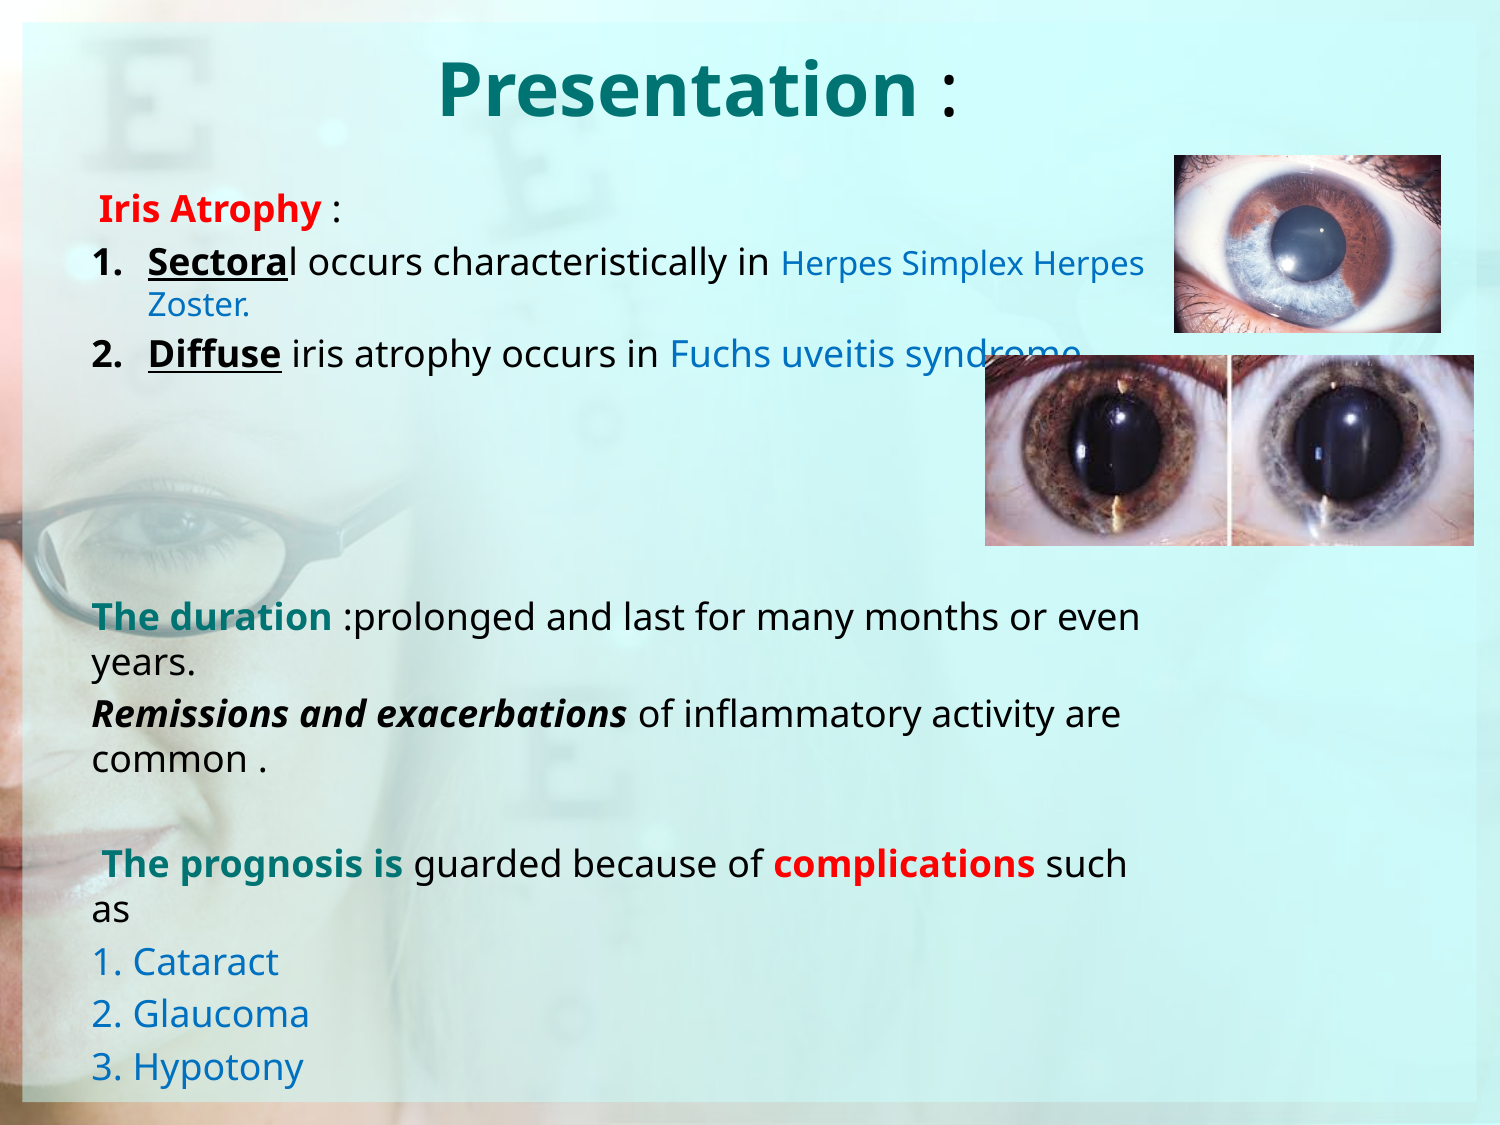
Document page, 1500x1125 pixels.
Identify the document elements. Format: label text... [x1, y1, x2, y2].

text_box Presentation : [421, 33, 994, 139]
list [1173, 155, 1441, 333]
picture [0, 0, 1500, 1125]
list Iris Atrophy : Sectoral occurs characteristically in Herpes Simplex Herpes Zoster. Diffuse iris atrophy occurs in Fuchs uveitis syndrome. The duration :prolonged and last for many months or even years. Remissions and exacerbations of inflammatory activity are common . The prognosis is guarded because of complications such as 1. Cataract 2. Glaucoma 3. Hypotony [76, 177, 1175, 948]
